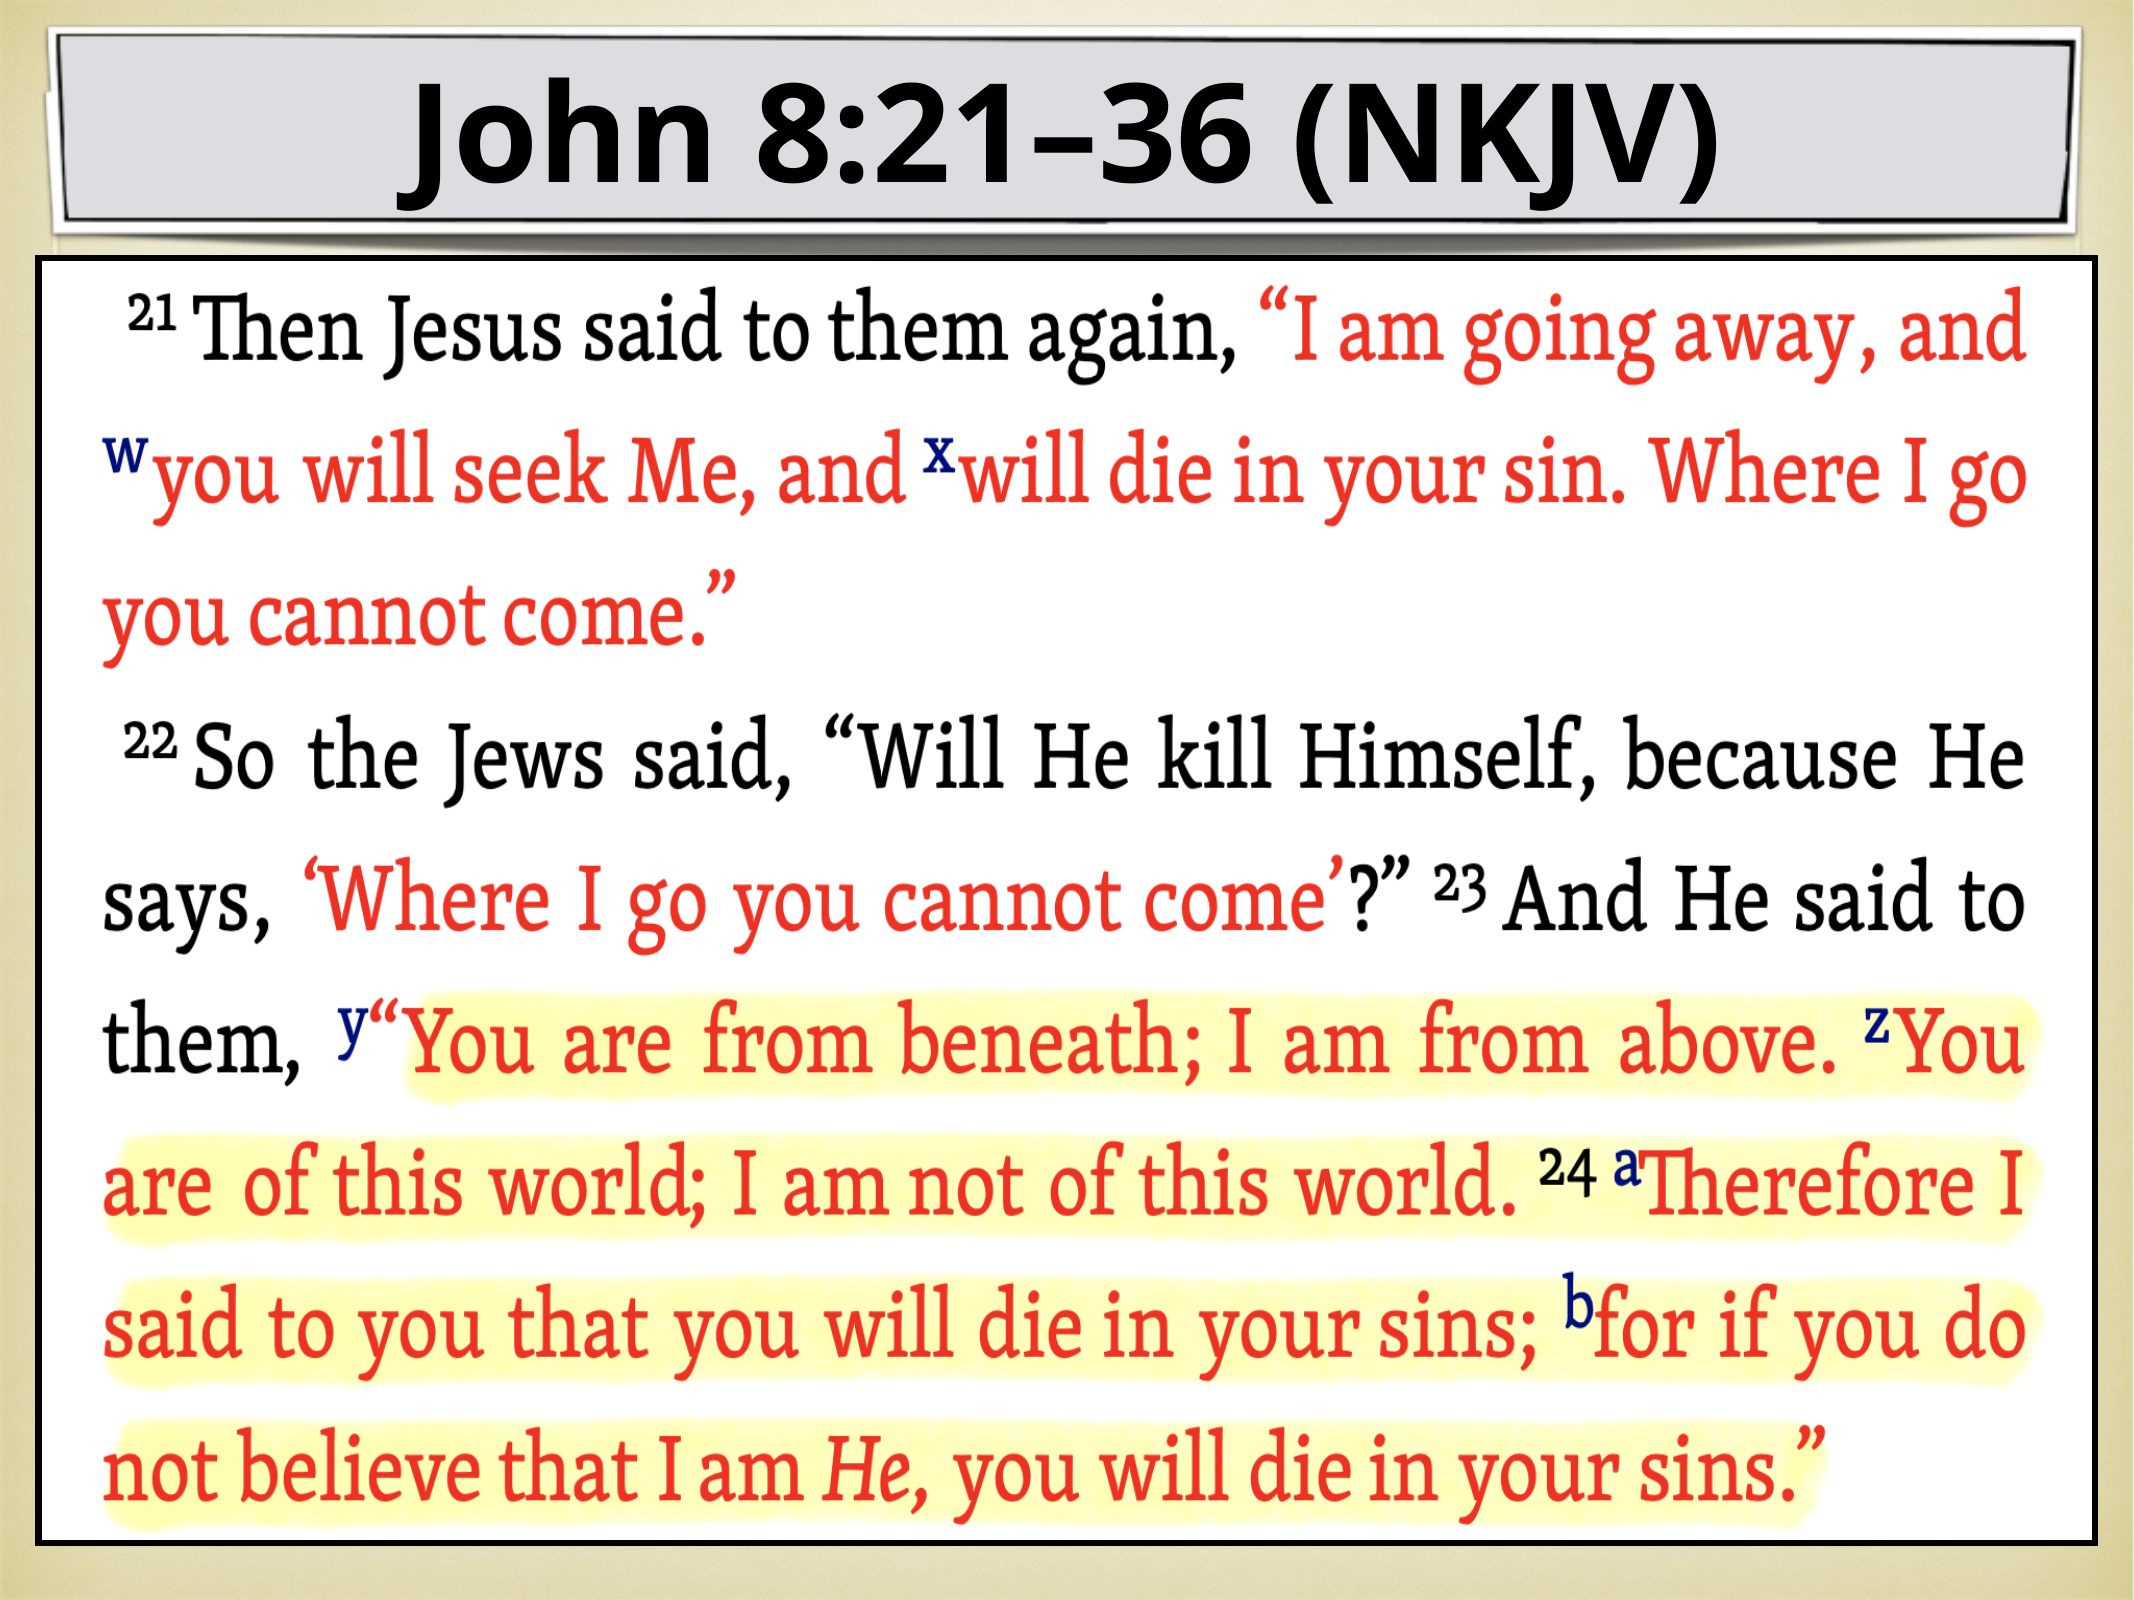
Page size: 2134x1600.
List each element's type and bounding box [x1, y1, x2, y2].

text_box [42, 19, 2091, 267]
picture [0, 0, 2134, 1600]
